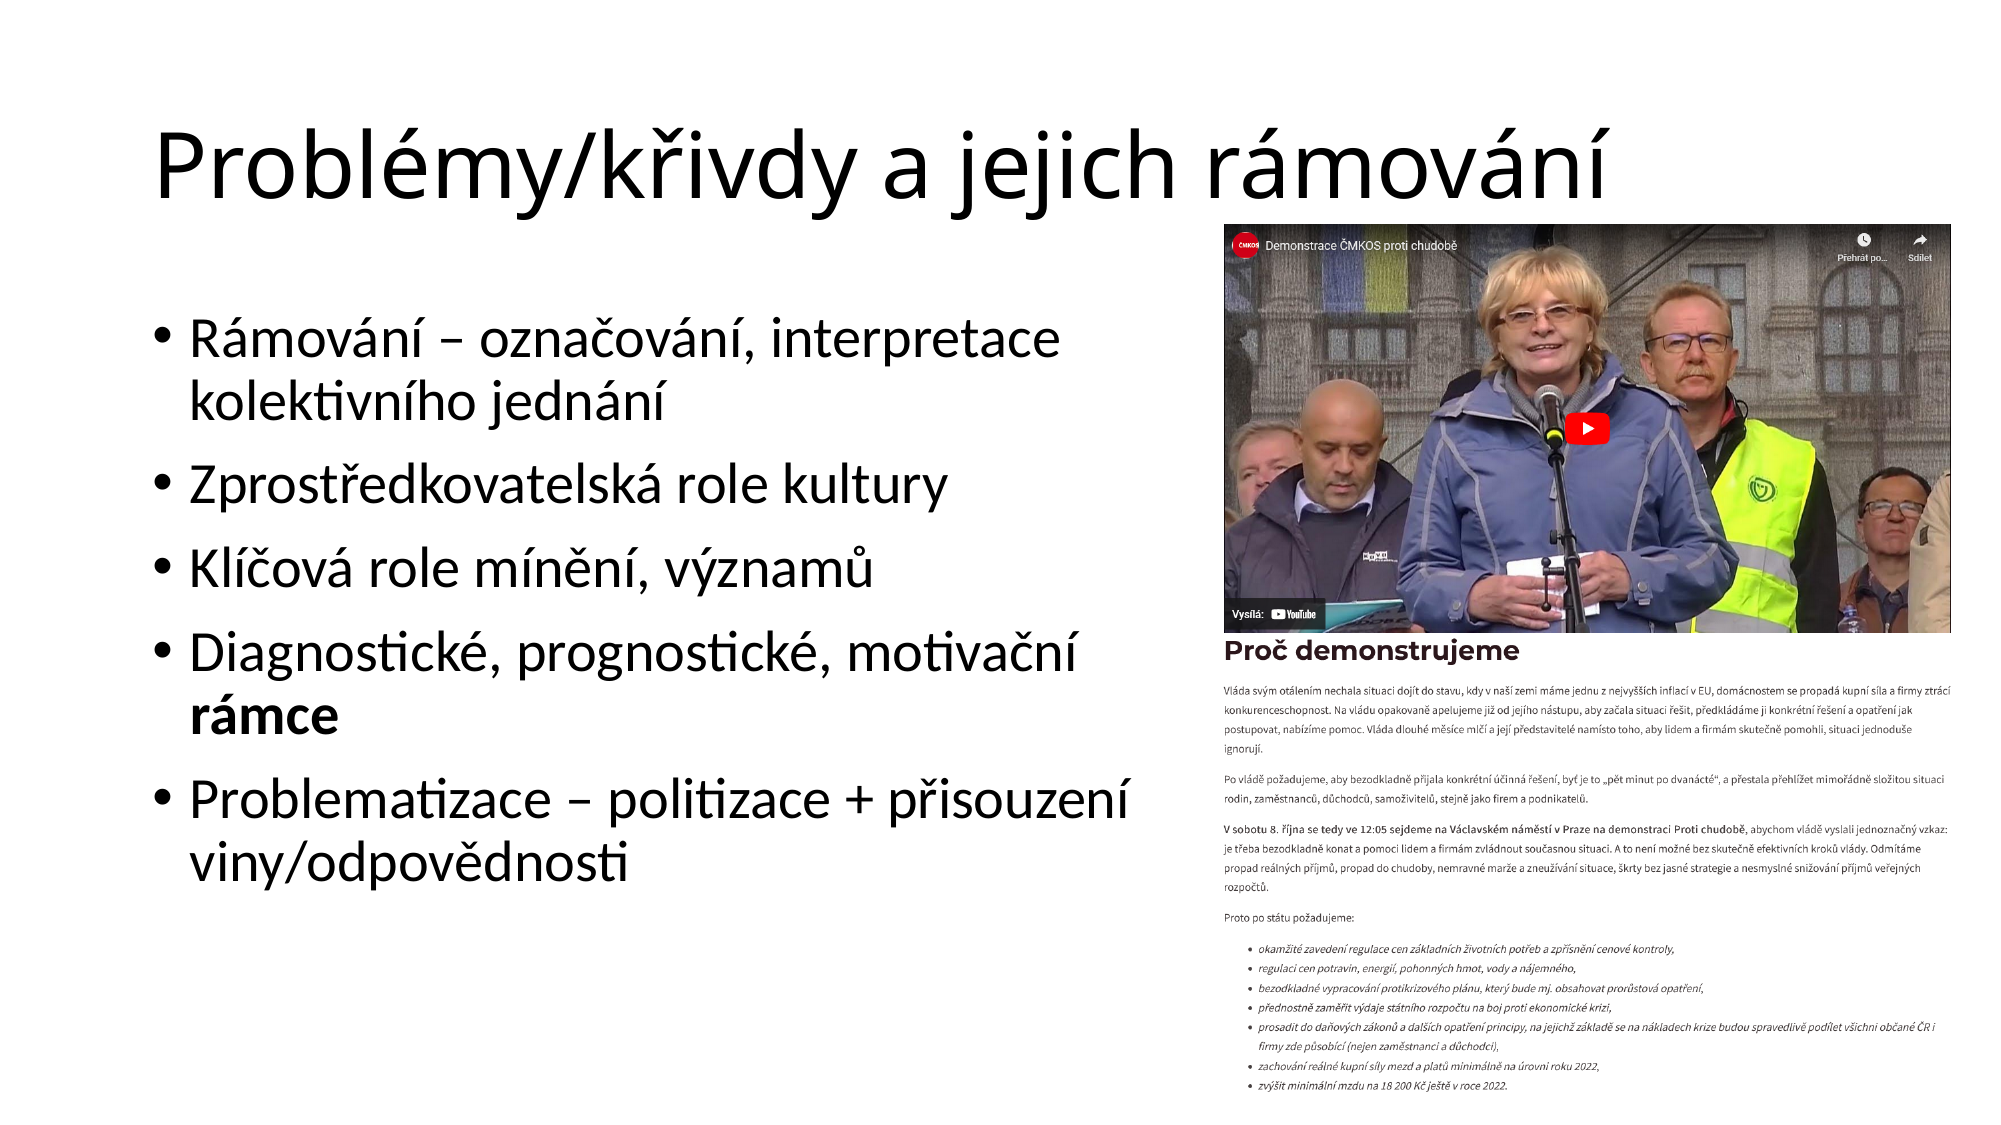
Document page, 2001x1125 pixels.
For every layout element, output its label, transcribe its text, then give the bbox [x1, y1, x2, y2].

title Problémy/křivdy a jejich rámování [137, 59, 1863, 278]
picture [1214, 216, 1960, 1096]
list Rámování – označování, interpretace kolektivního jednání Zprostředkovatelská role kultury Klíčová role mínění, významů Diagnostické, prognostické, motivační rámce Problematizace – politizace + přisouzení viny/odpovědnosti [137, 299, 1166, 1048]
